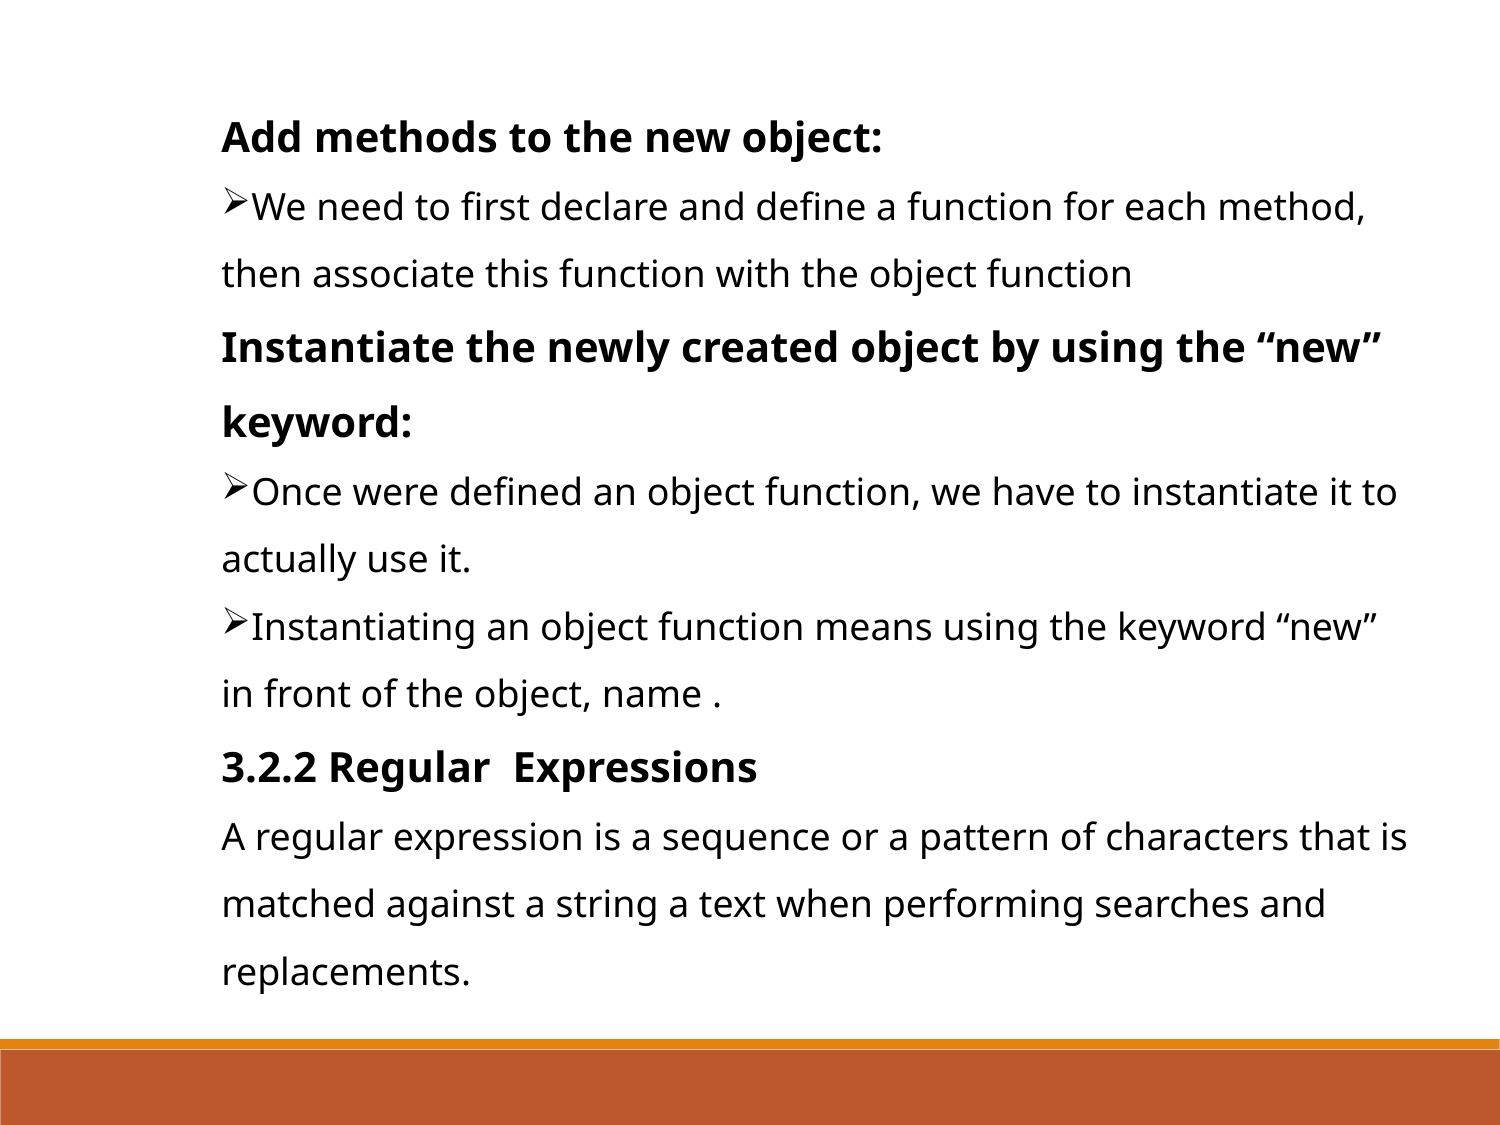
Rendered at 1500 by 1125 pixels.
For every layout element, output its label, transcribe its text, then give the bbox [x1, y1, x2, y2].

text_box Add methods to the new object: We need to first declare and define a function for each method, then associate this function with the object function Instantiate the newly created object by using the “new” keyword: Once were defined an object function, we have to instantiate it to actually use it. Instantiating an object function means using the keyword “new” in front of the object, name . 3.2.2 Regular Expressions A regular expression is a sequence or a pattern of characters that is matched against a string a text when performing searches and replacements. [206, 78, 1435, 1125]
